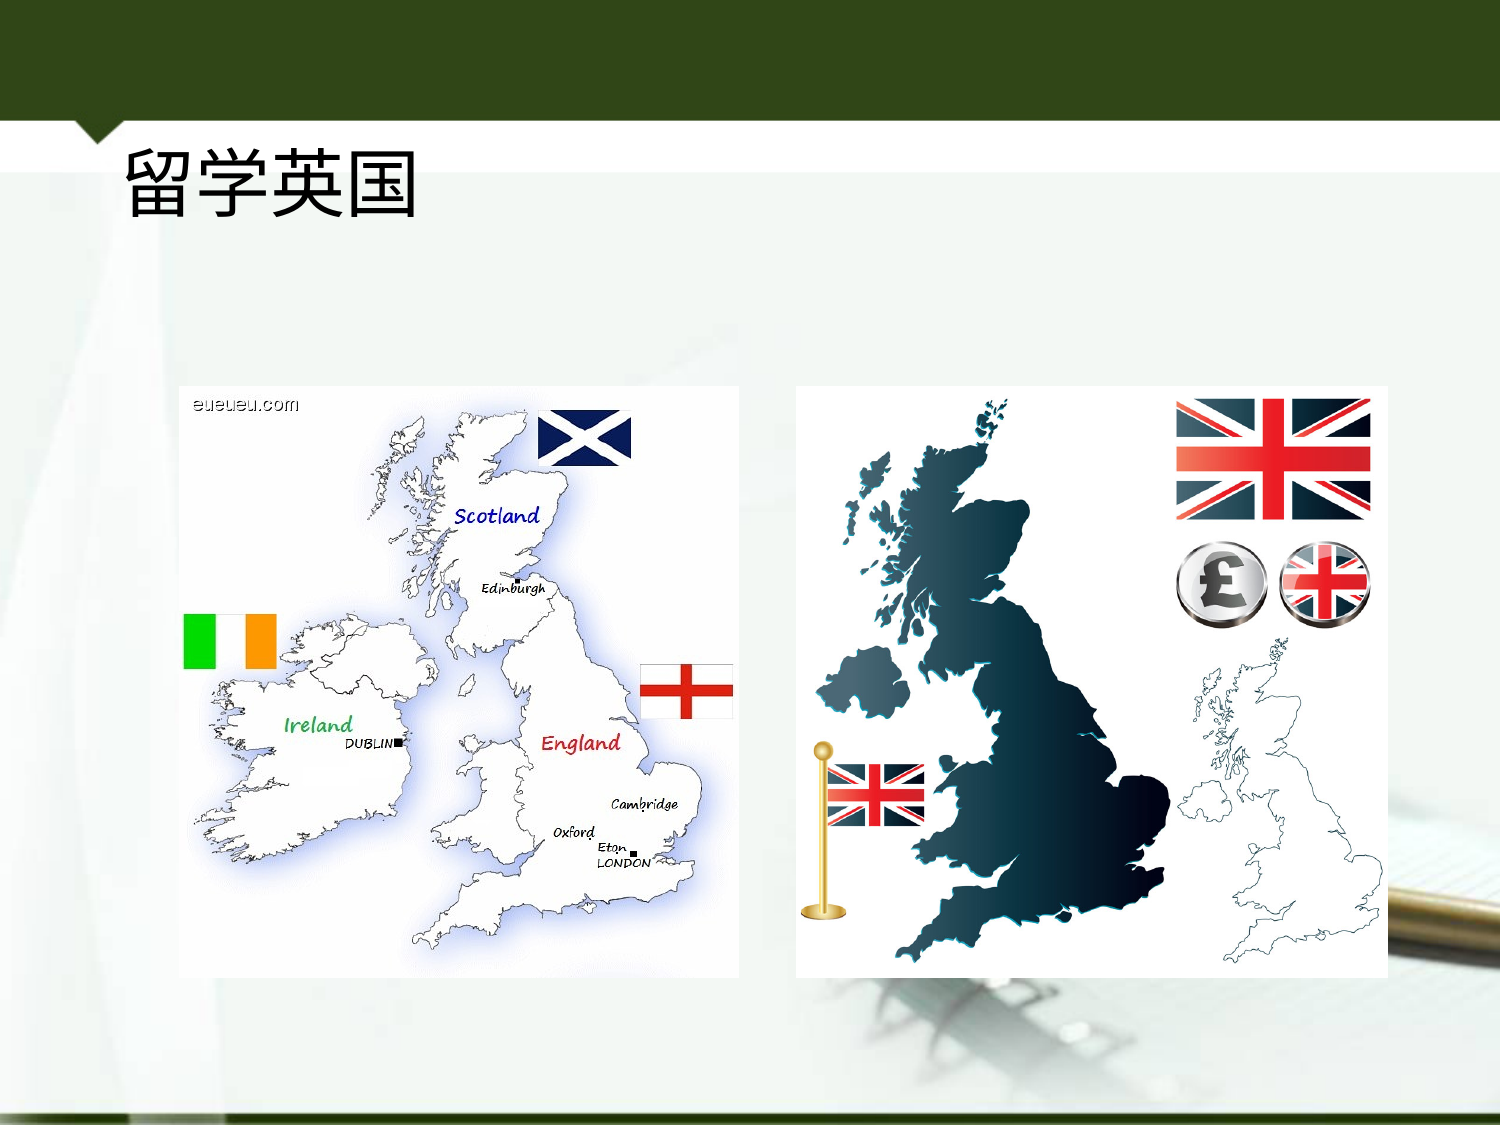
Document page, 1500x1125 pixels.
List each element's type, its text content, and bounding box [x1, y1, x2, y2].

text_box 留学英国 [105, 128, 844, 234]
picture [0, 0, 1500, 1125]
